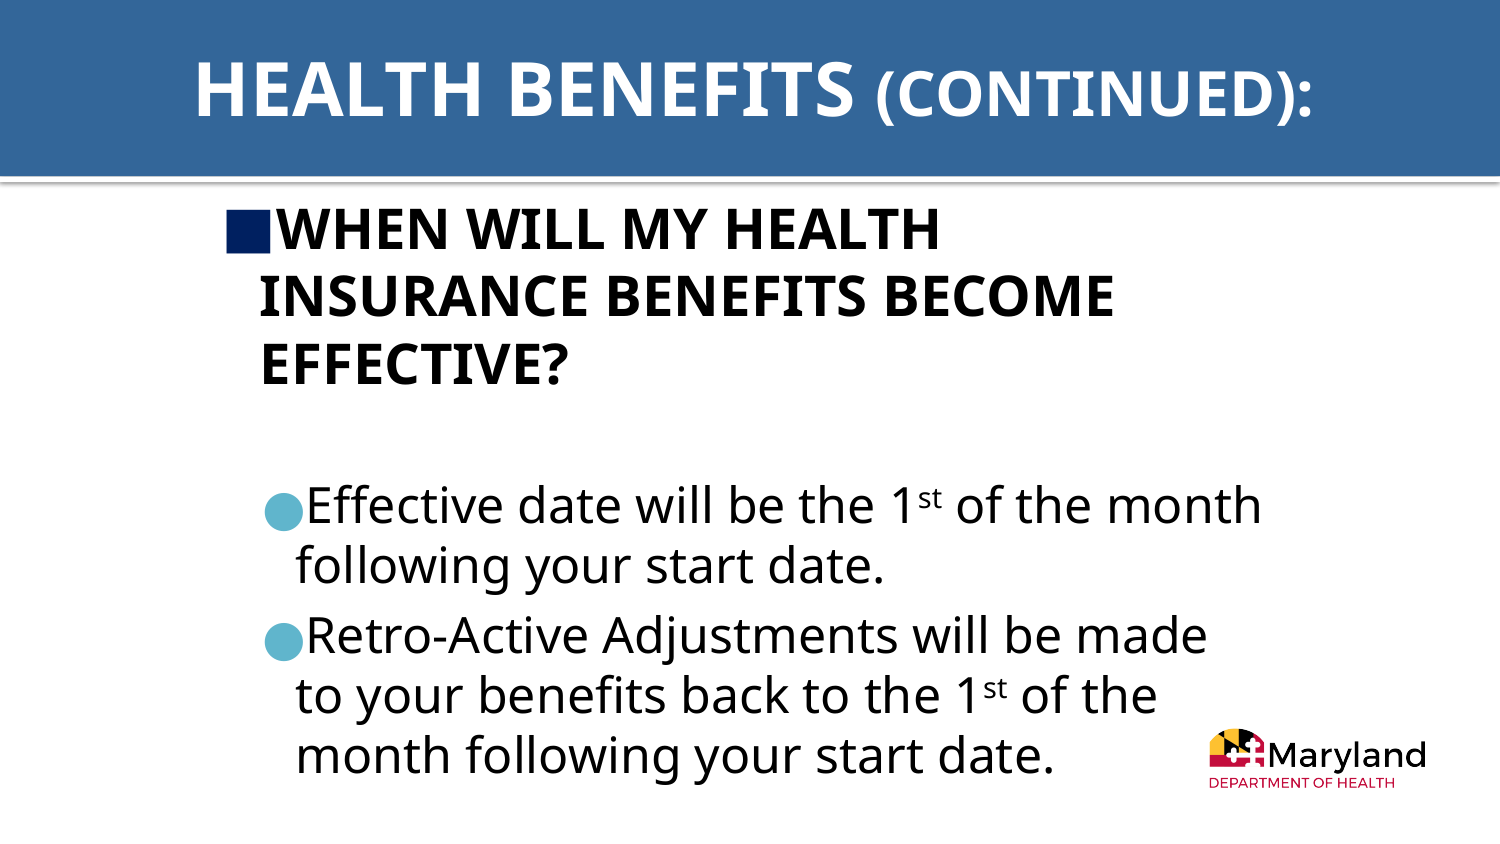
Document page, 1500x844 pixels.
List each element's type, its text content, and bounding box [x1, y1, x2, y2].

list WHEN WILL MY HEALTH INSURANCE BENEFITS BECOME EFFECTIVE? Effective date will be the 1st of the month following your start date. Retro-Active Adjustments will be made to your benefits back to the 1st of the month following your start date. [196, 178, 1285, 769]
picture [1204, 723, 1425, 788]
title HEALTH BENEFITS (CONTINUED): [0, 0, 1500, 174]
